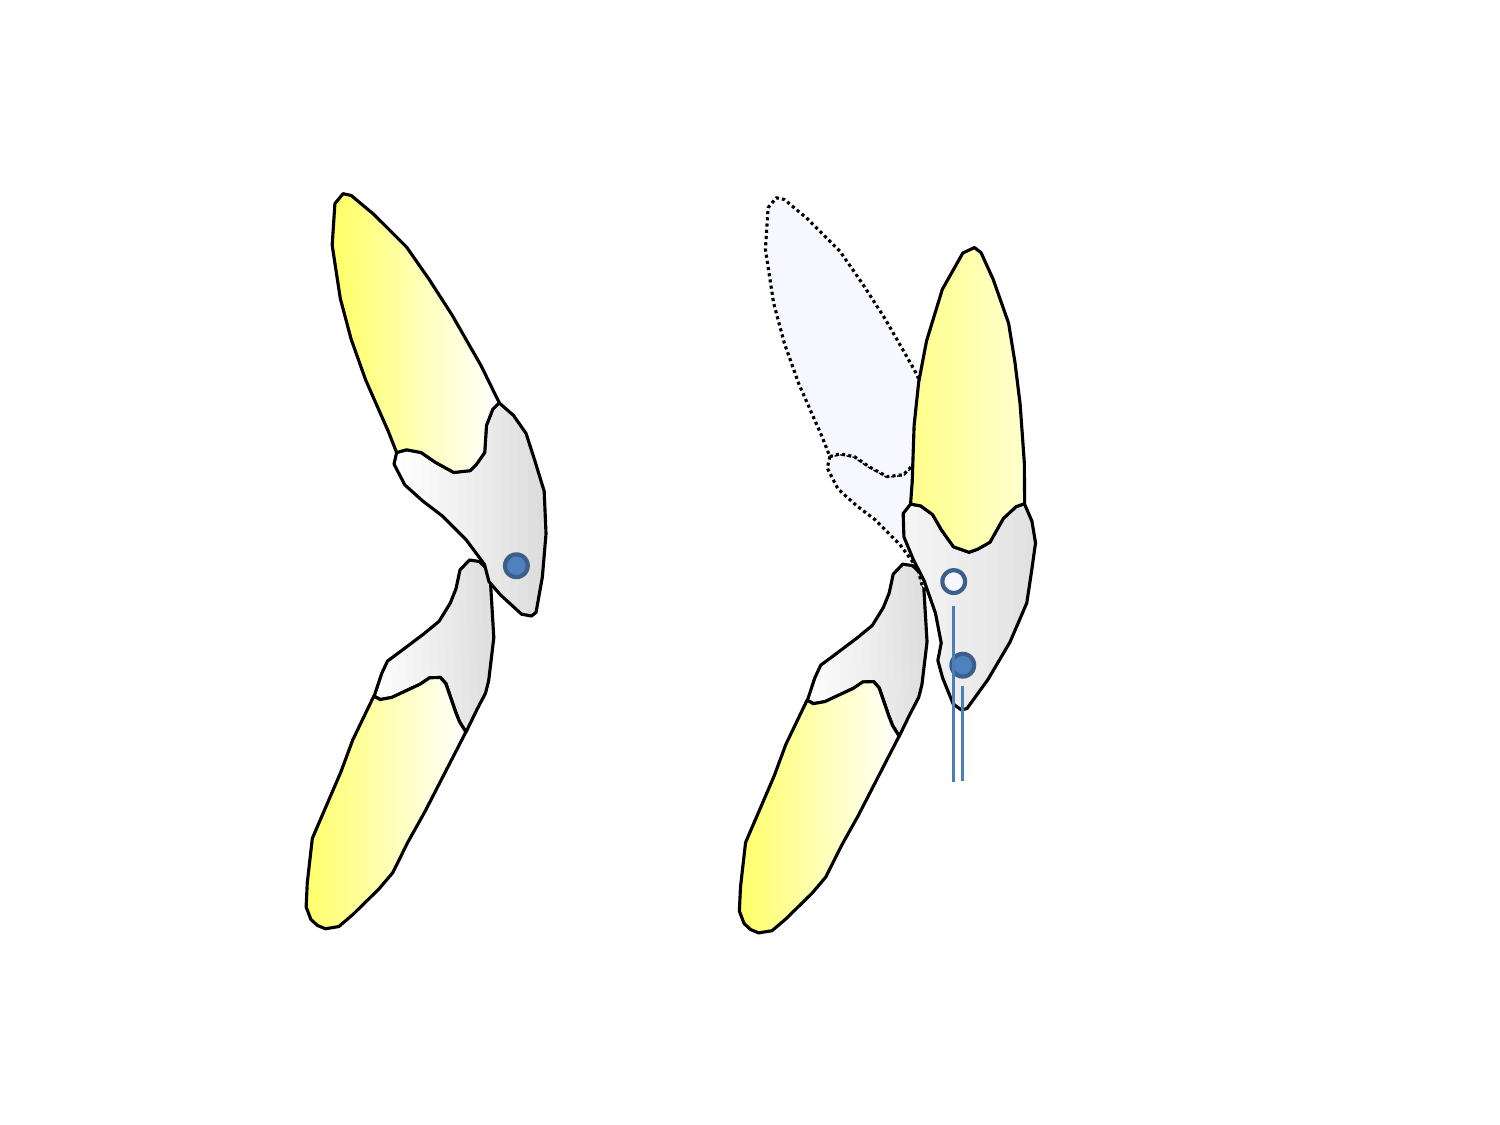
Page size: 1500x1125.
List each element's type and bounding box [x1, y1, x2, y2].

text_box [304, 560, 493, 928]
text_box [862, 268, 1077, 691]
text_box [765, 197, 980, 621]
text_box [737, 564, 926, 932]
text_box [331, 193, 547, 617]
